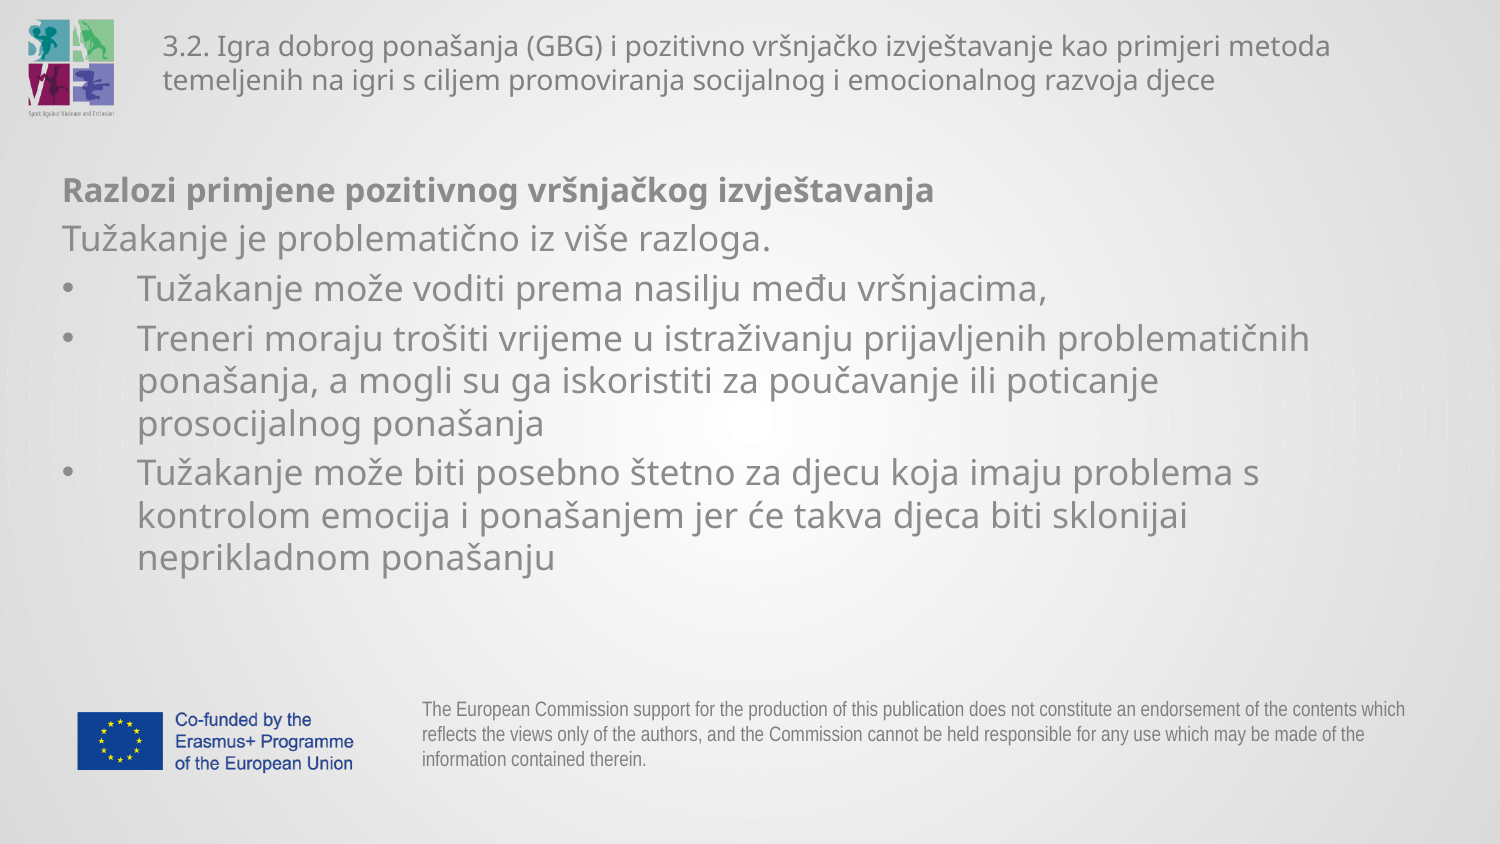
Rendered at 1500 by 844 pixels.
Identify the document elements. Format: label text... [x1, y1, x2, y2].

picture [0, 0, 142, 142]
picture [61, 695, 375, 786]
text_box Razlozi primjene pozitivnog vršnjačkog izvještavanja Tužakanje je problematično iz više razloga. Tužakanje može voditi prema nasilju među vršnjacima, Treneri moraju trošiti vrijeme u istraživanju prijavljenih problematičnih ponašanja, a mogli su ga iskoristiti za poučavanje ili poticanje prosocijalnog ponašanja Tužakanje može biti posebno štetno za djecu koja imaju problema s kontrolom emocija i ponašanjem jer će takva djeca biti sklonijai neprikladnom ponašanju [46, 161, 1354, 610]
subtitle 3.2. Igra dobrog ponašanja (GBG) i pozitivno vršnjačko izvještavanje kao primjeri metoda temeljenih na igri s ciljem promoviranja socijalnog i emocionalnog razvoja djece [147, 20, 1365, 138]
text_box The European Commission support for the production of this publication does not constitute an endorsement of the contents which reflects the views only of the authors, and the Commission cannot be held responsi­ble for any use which may be made of the information contained therein. [407, 688, 1447, 778]
